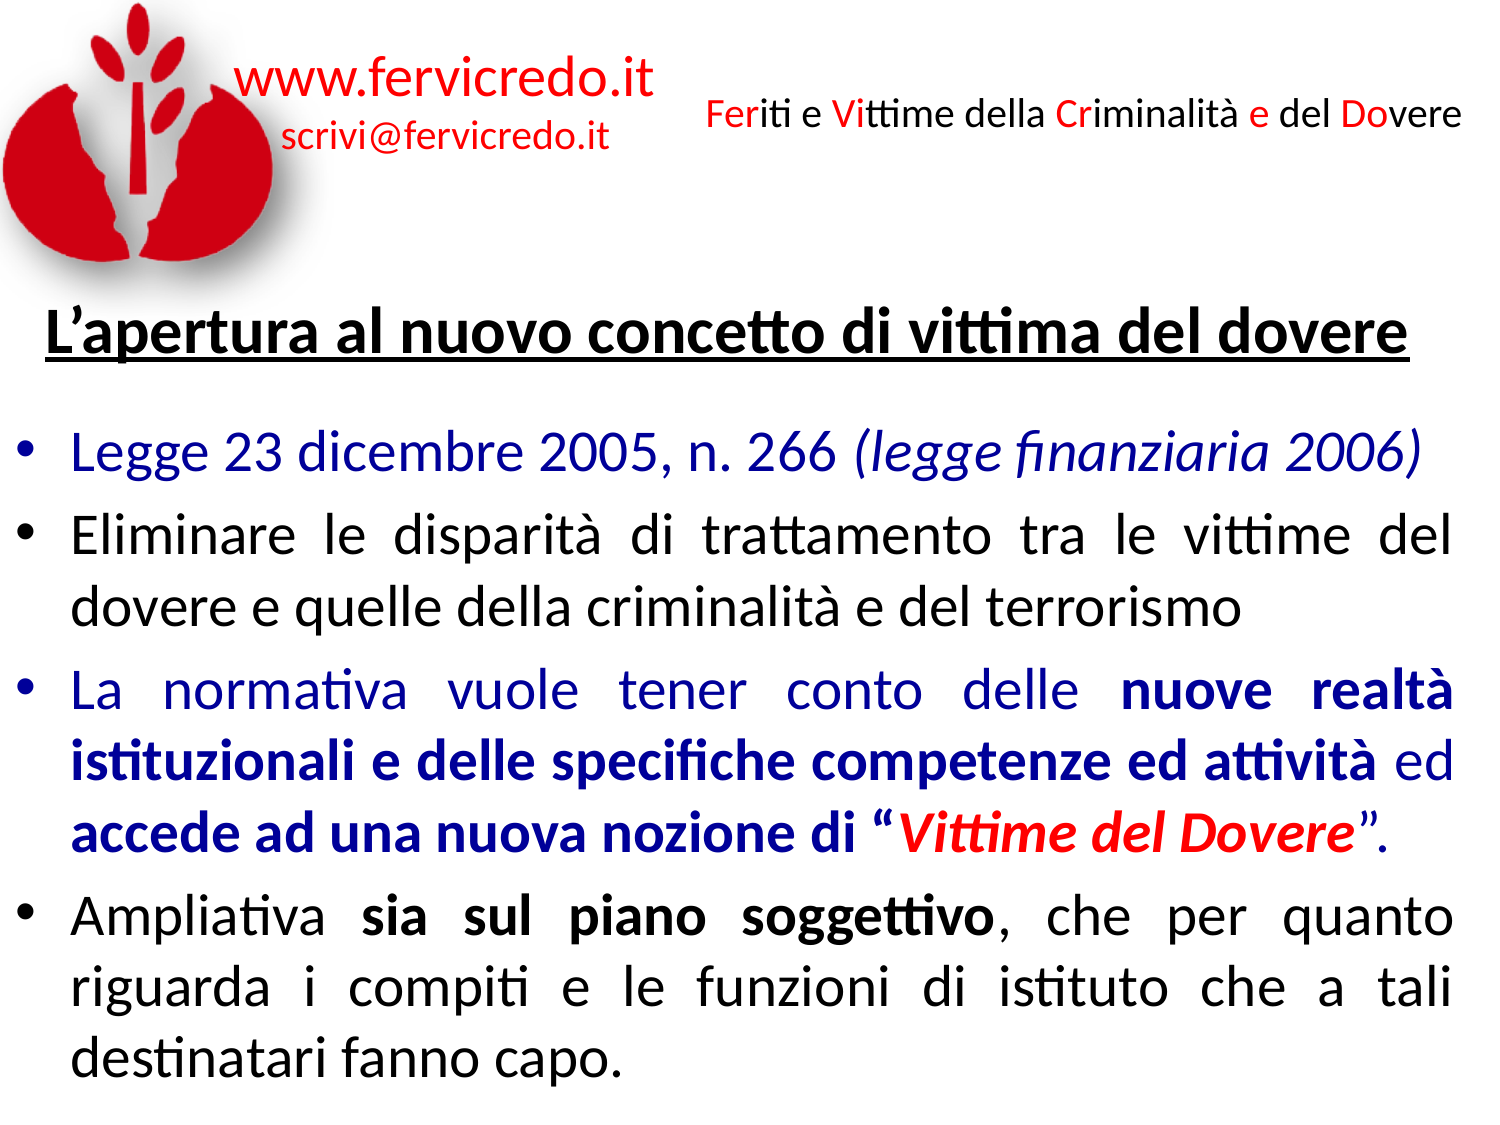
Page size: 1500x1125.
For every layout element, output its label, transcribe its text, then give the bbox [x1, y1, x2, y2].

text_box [0, 0, 1500, 266]
list L’apertura al nuovo concetto di vittima del dovere Legge 23 dicembre 2005, n. 266 (legge finanziaria 2006) Eliminare le disparità di trattamento tra le vittime del dovere e quelle della criminalità e del terrorismo La normativa vuole tener conto delle nuove realtà istituzionali e delle specifiche competenze ed attività ed accede ad una nuova nozione di “Vittime del Dovere”. Ampliativa sia sul piano soggettivo, che per quanto riguarda i compiti e le funzioni di istituto che a tali destinatari fanno capo. [0, 278, 1471, 1125]
